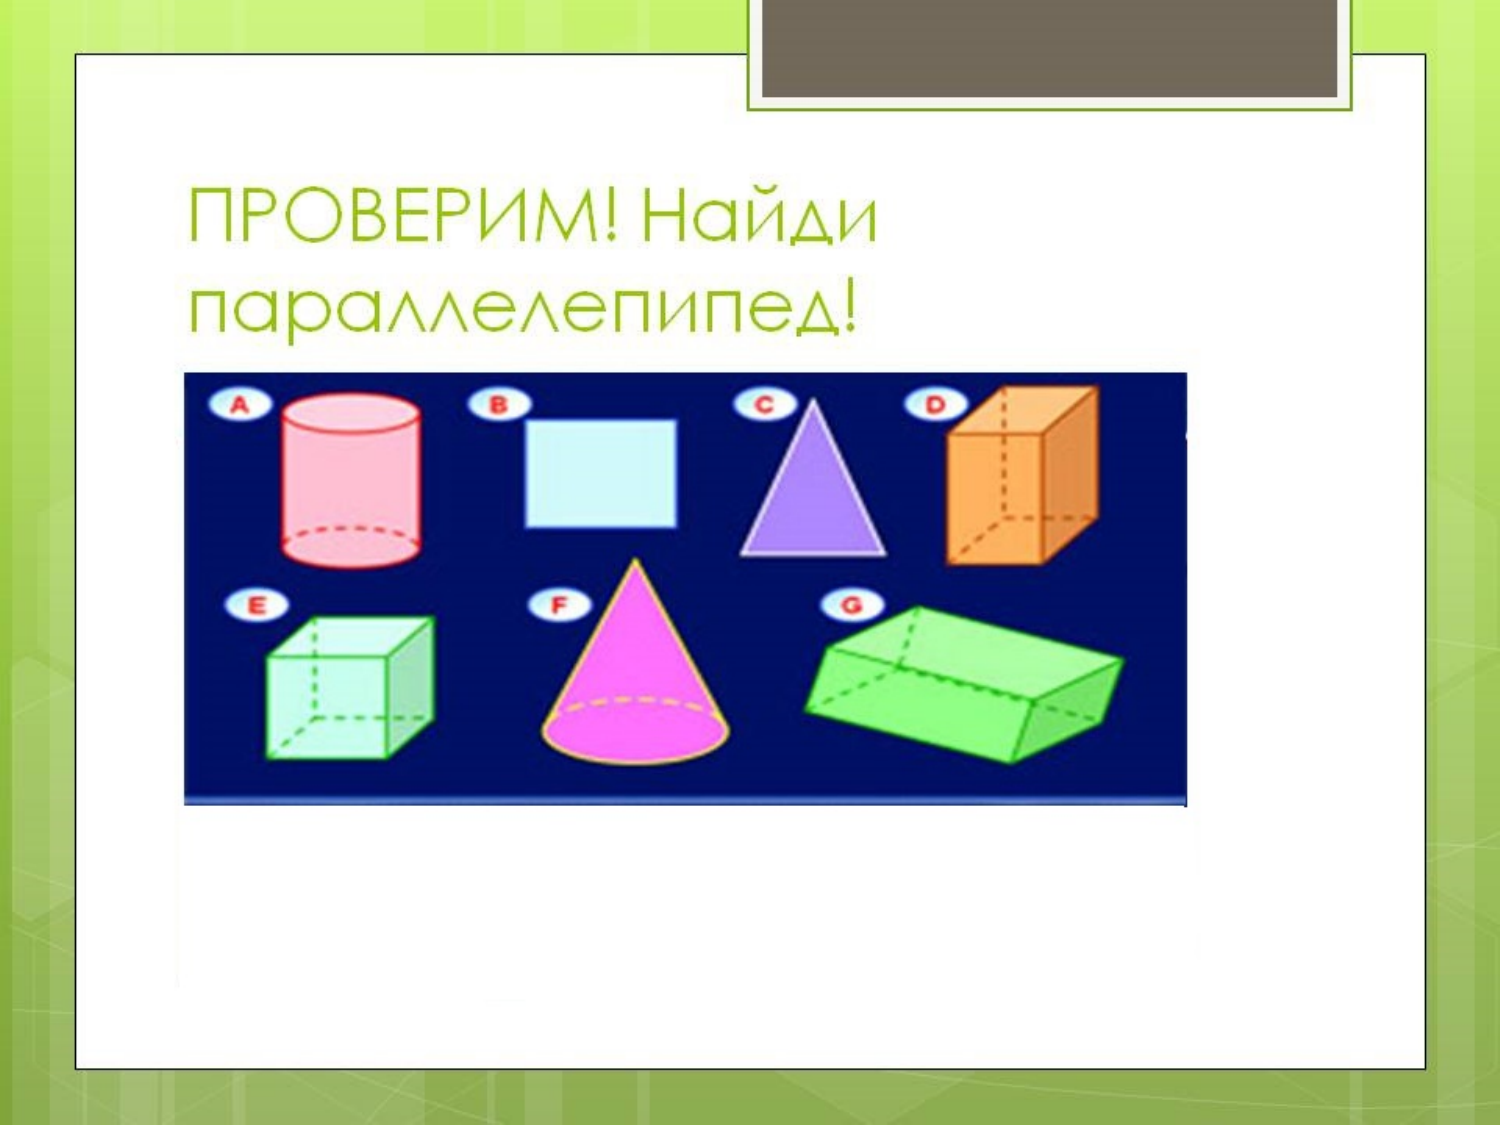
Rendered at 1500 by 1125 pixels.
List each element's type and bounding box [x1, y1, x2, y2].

list [3, 3, 1498, 1120]
